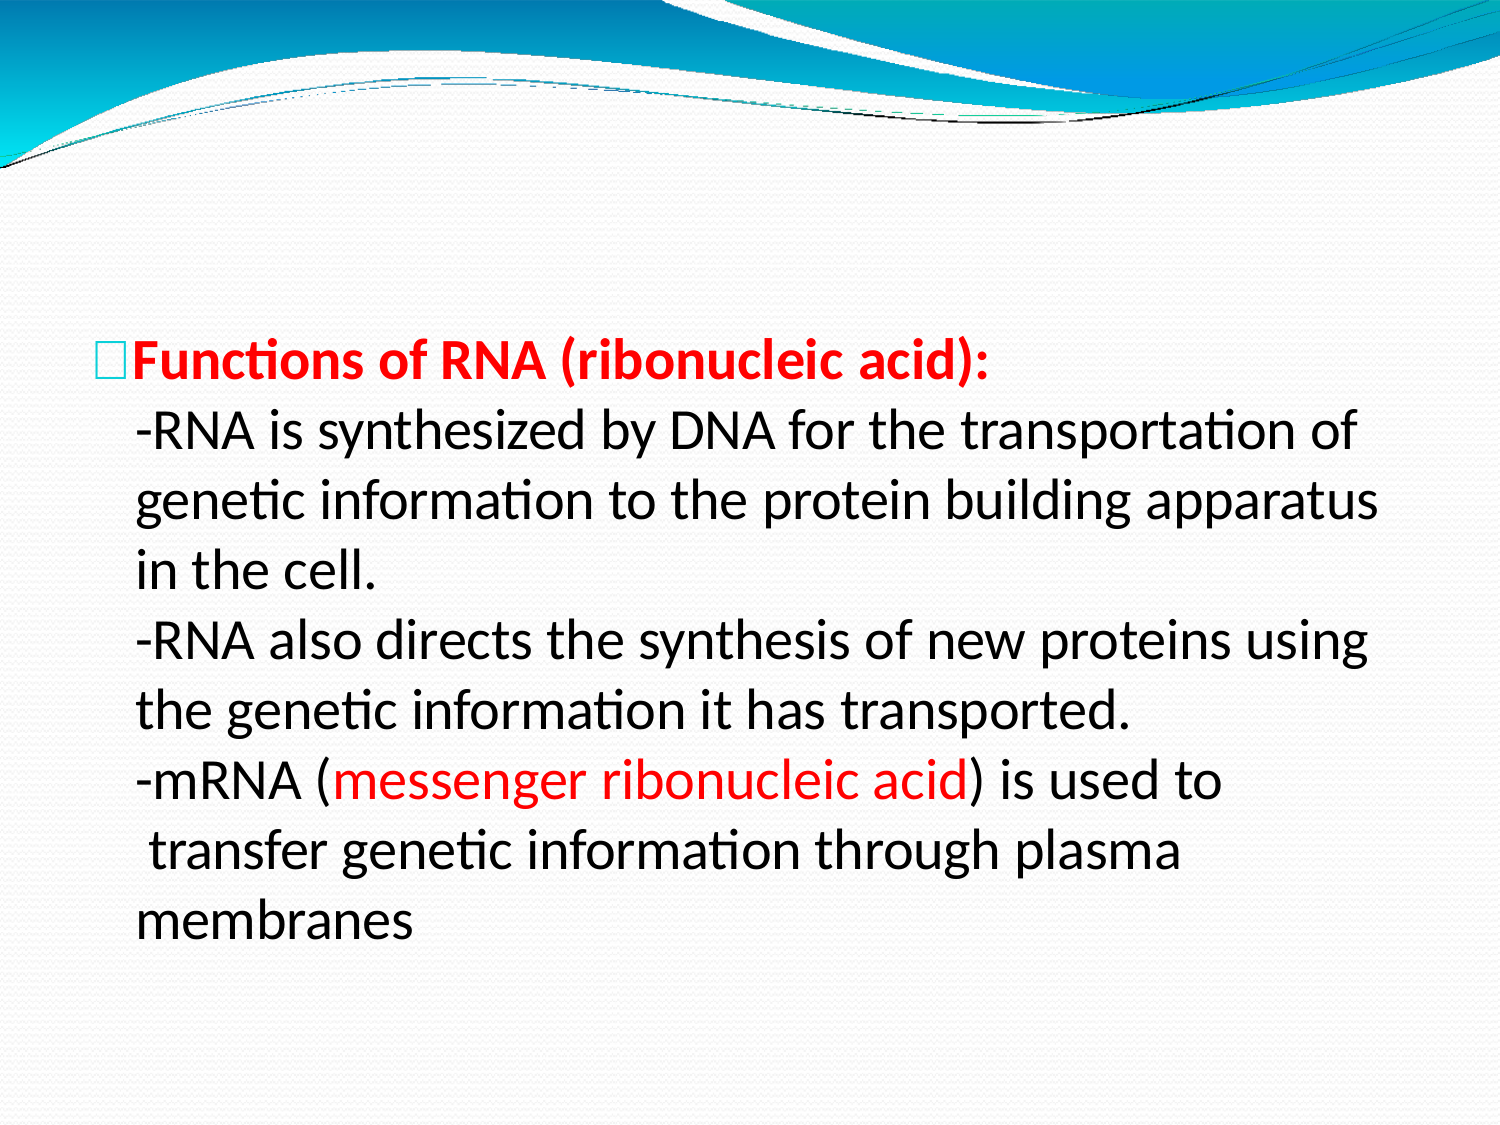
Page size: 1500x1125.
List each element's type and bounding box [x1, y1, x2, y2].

text_box [0, 0, 1500, 1125]
